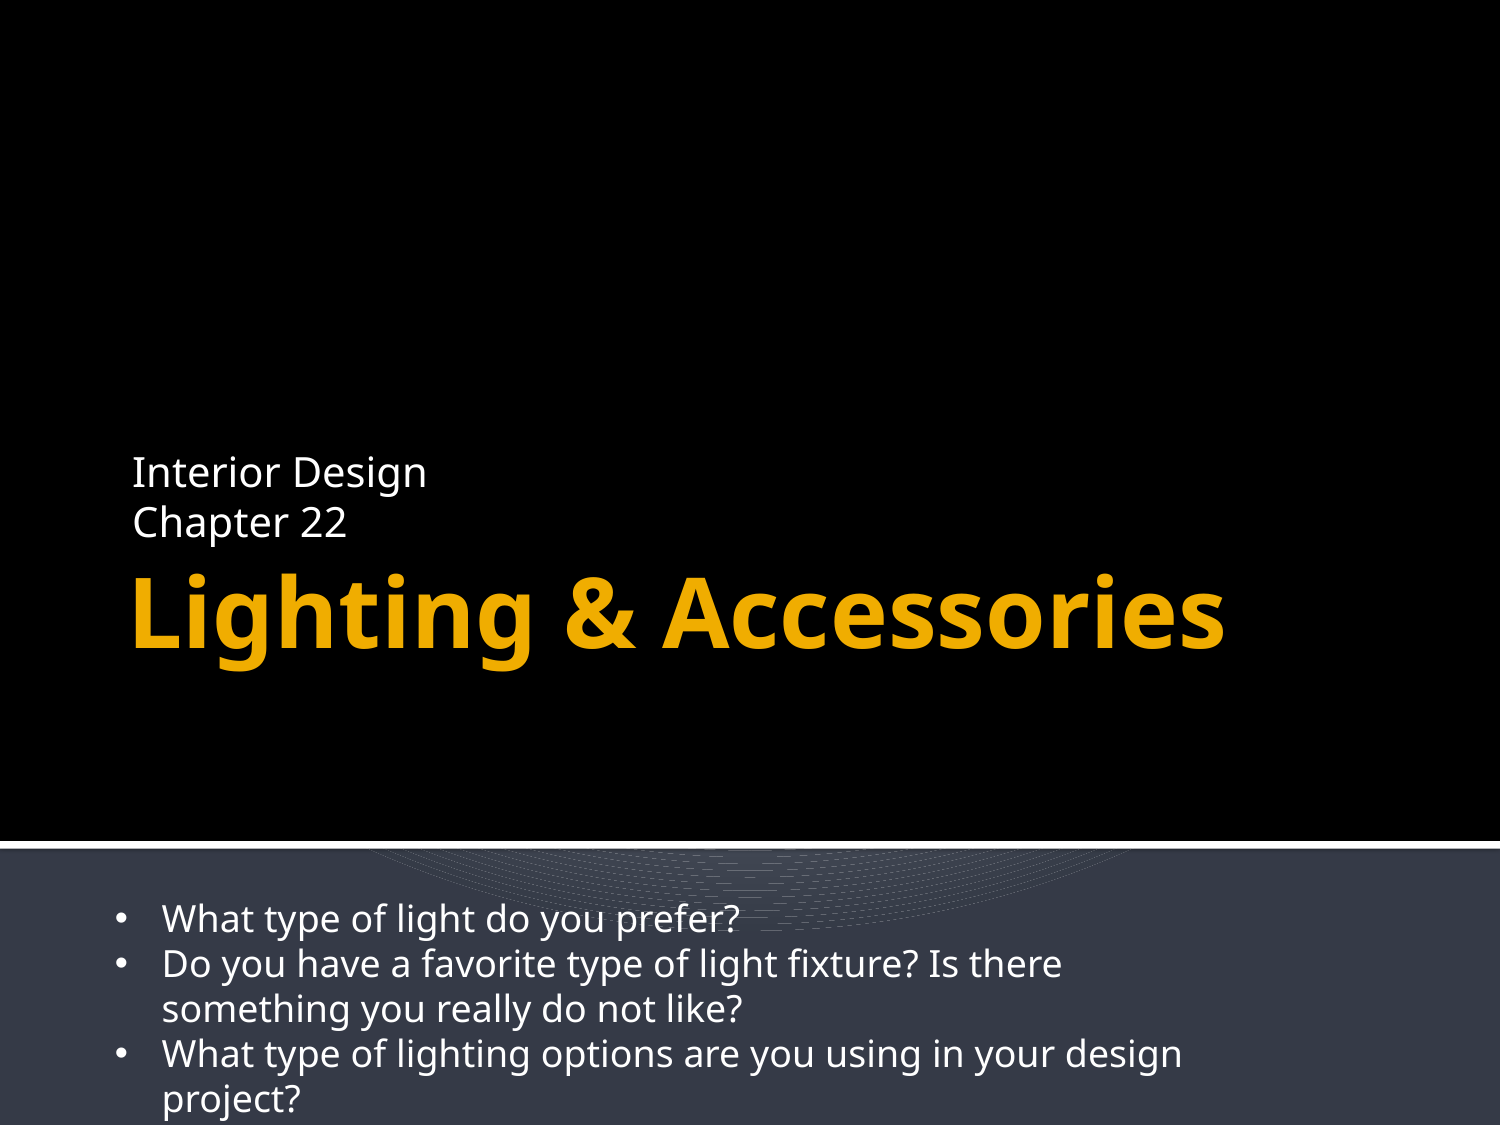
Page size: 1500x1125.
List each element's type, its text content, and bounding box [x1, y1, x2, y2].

text_box What type of light do you prefer? Do you have a favorite type of light fixture? Is there something you really do not like? What type of lighting options are you using in your design project? [99, 887, 1275, 1125]
title Lighting & Accessories [112, 550, 1438, 825]
subtitle Interior Design Chapter 22 [112, 299, 1438, 546]
